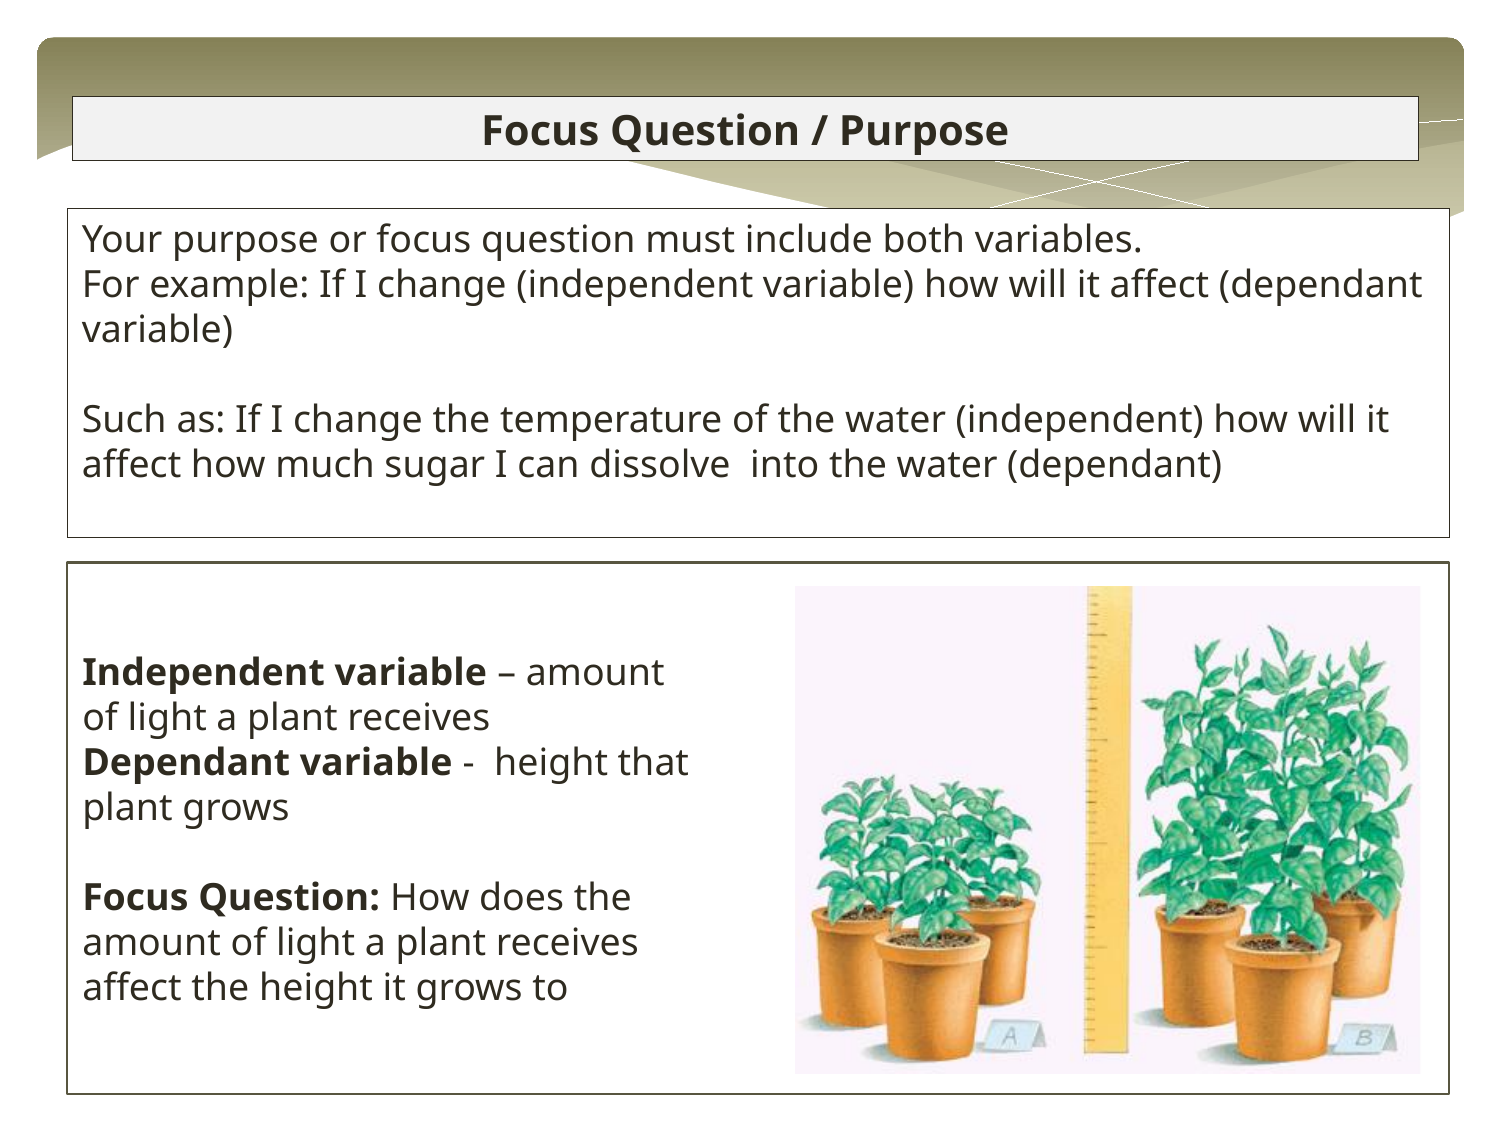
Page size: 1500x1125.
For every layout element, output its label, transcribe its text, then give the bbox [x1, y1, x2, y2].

text_box [66, 561, 1450, 1095]
text_box Focus Question / Purpose [72, 96, 1419, 161]
text_box Your purpose or focus question must include both variables. For example: If I change (independent variable) how will it affect (dependant variable) Such as: If I change the temperature of the water (independent) how will it affect how much sugar I can dissolve into the water (dependant) [67, 208, 1450, 538]
picture [794, 585, 1422, 1074]
